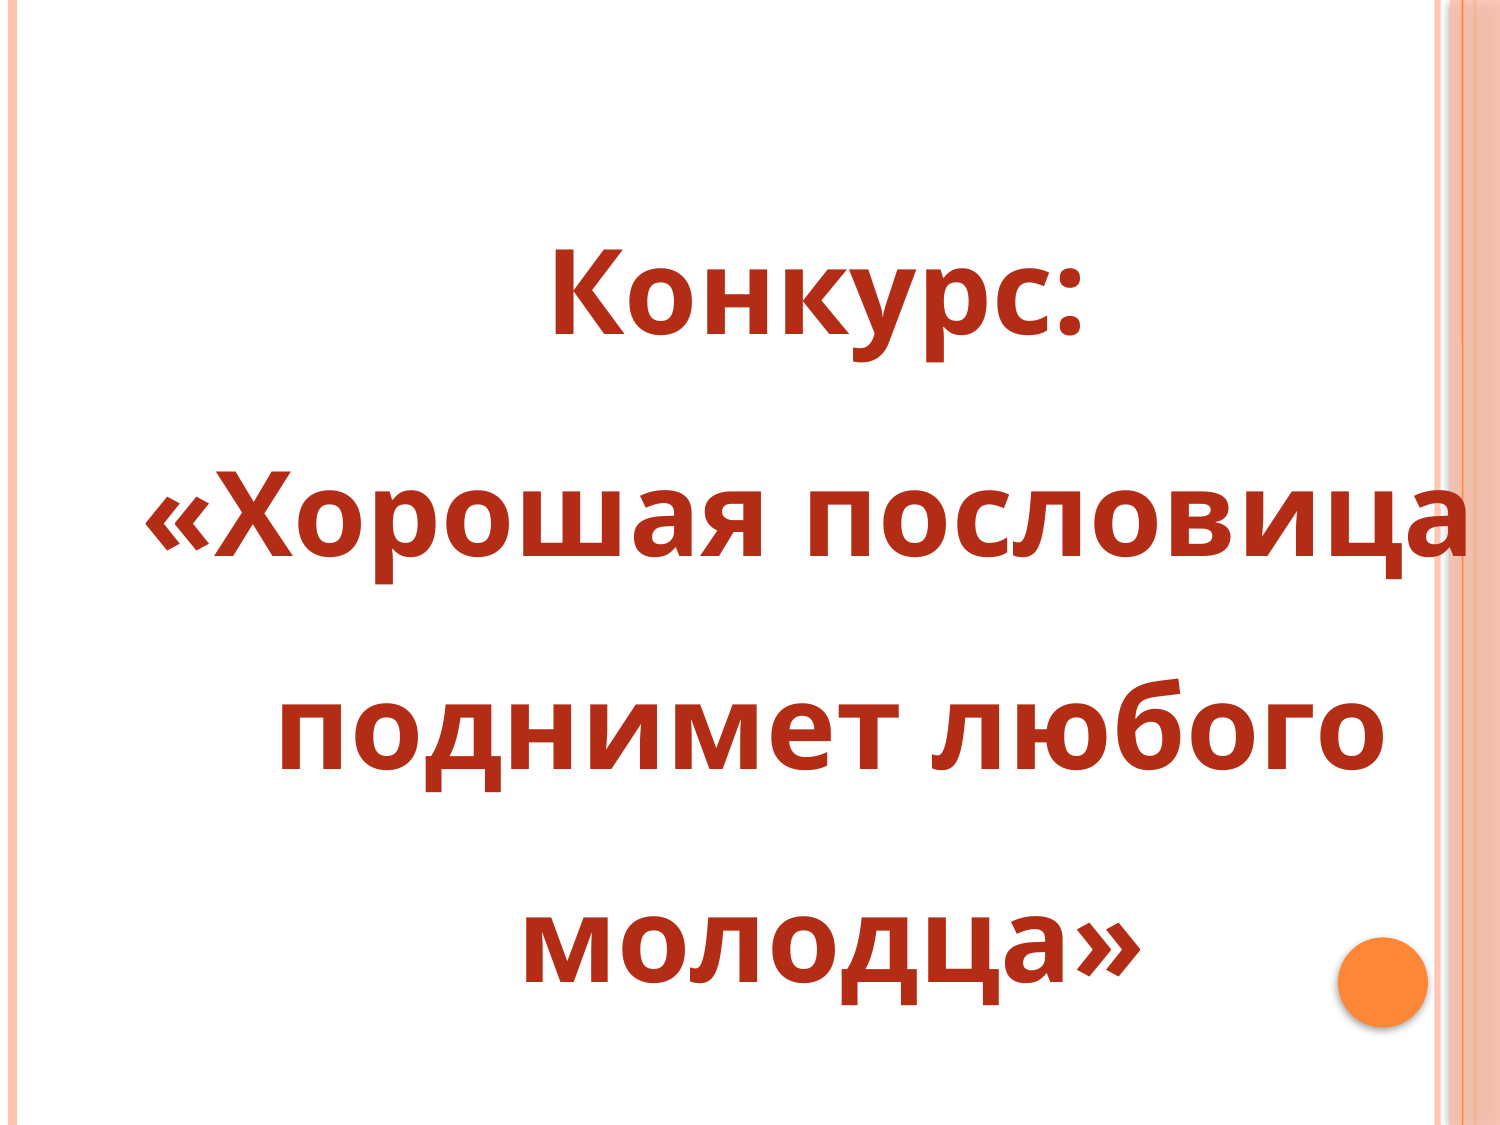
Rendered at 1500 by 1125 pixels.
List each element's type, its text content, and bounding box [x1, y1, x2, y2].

list Конкурс: «Хорошая пословица поднимет любого молодца» [117, 137, 1500, 1047]
